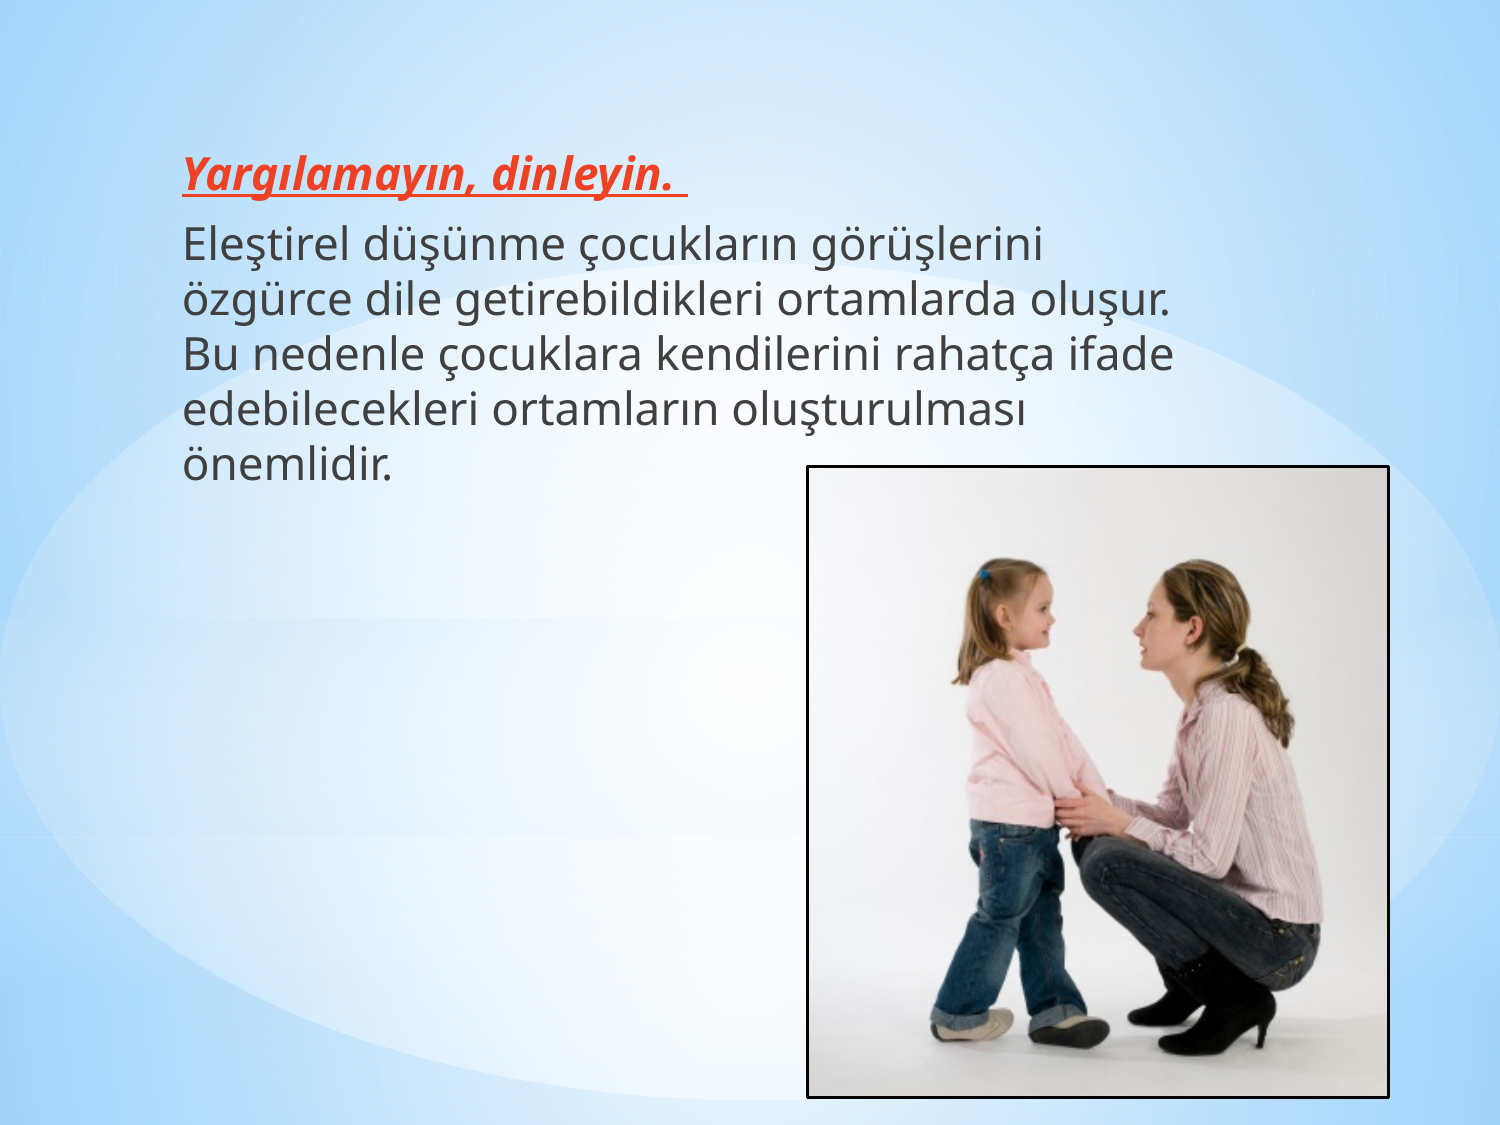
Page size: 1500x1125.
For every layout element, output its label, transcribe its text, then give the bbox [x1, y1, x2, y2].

picture [808, 467, 1387, 1097]
list Yargılamayın, dinleyin. Eleştirel düşünme çocukların görüşlerini özgürce dile getirebildikleri ortamlarda oluşur. Bu nedenle çocuklara kendilerini rahatça ifade edebilecekleri ortamların oluşturulması önemlidir. [159, 137, 1210, 1029]
